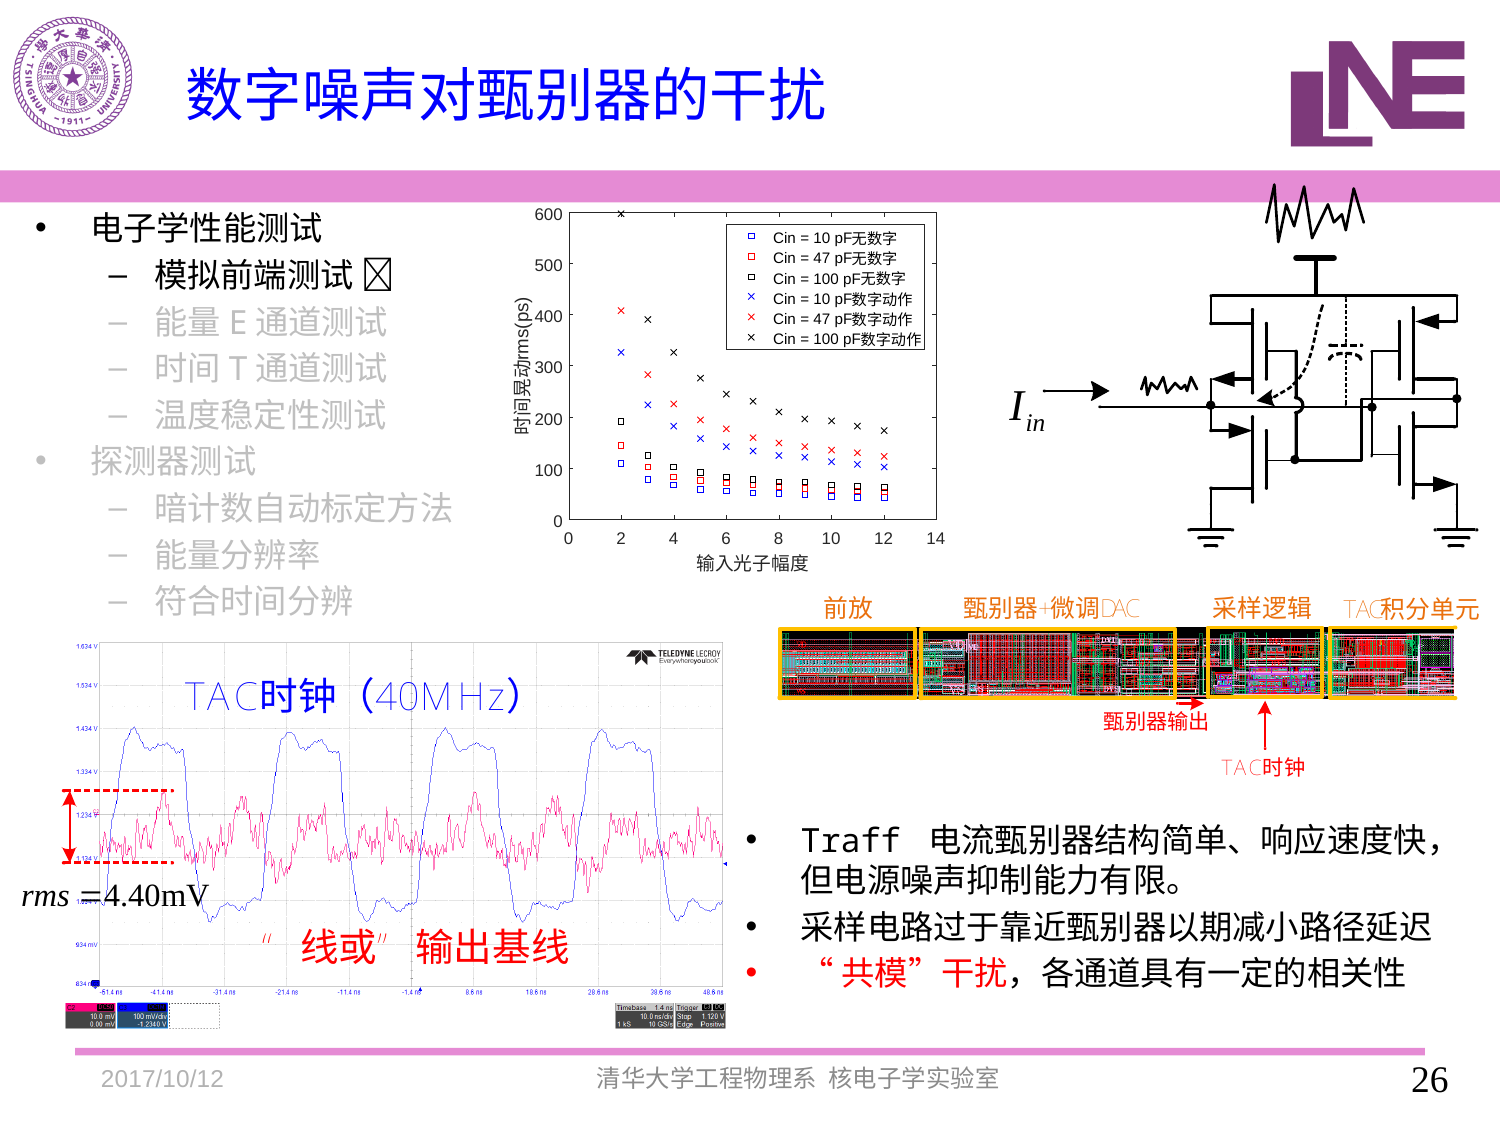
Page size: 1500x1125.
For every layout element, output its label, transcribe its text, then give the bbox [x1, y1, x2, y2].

picture [775, 588, 1483, 784]
list 电子学性能测试 模拟前端测试  能量E通道测试 时间T通道测试 温度稳定性测试 探测器测试 暗计数自动标定方法 能量分辨率 符合时间分辨 [0, 180, 520, 1059]
slide_number 26 [1377, 1047, 1483, 1108]
picture [998, 180, 1483, 552]
picture [1280, 12, 1477, 156]
picture [13, 638, 730, 1032]
picture [504, 180, 983, 575]
text_box Traff 电流甄别器结构简单、响应速度快，但电源噪声抑制能力有限。 采样电路过于靠近甄别器以期减小路径延迟 “共模”干扰，各通道具有一定的相关性 [691, 792, 1500, 1078]
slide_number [46, 1059, 397, 1108]
title 数字噪声对甄别器的干扰 [131, 25, 1281, 162]
picture [9, 12, 139, 140]
